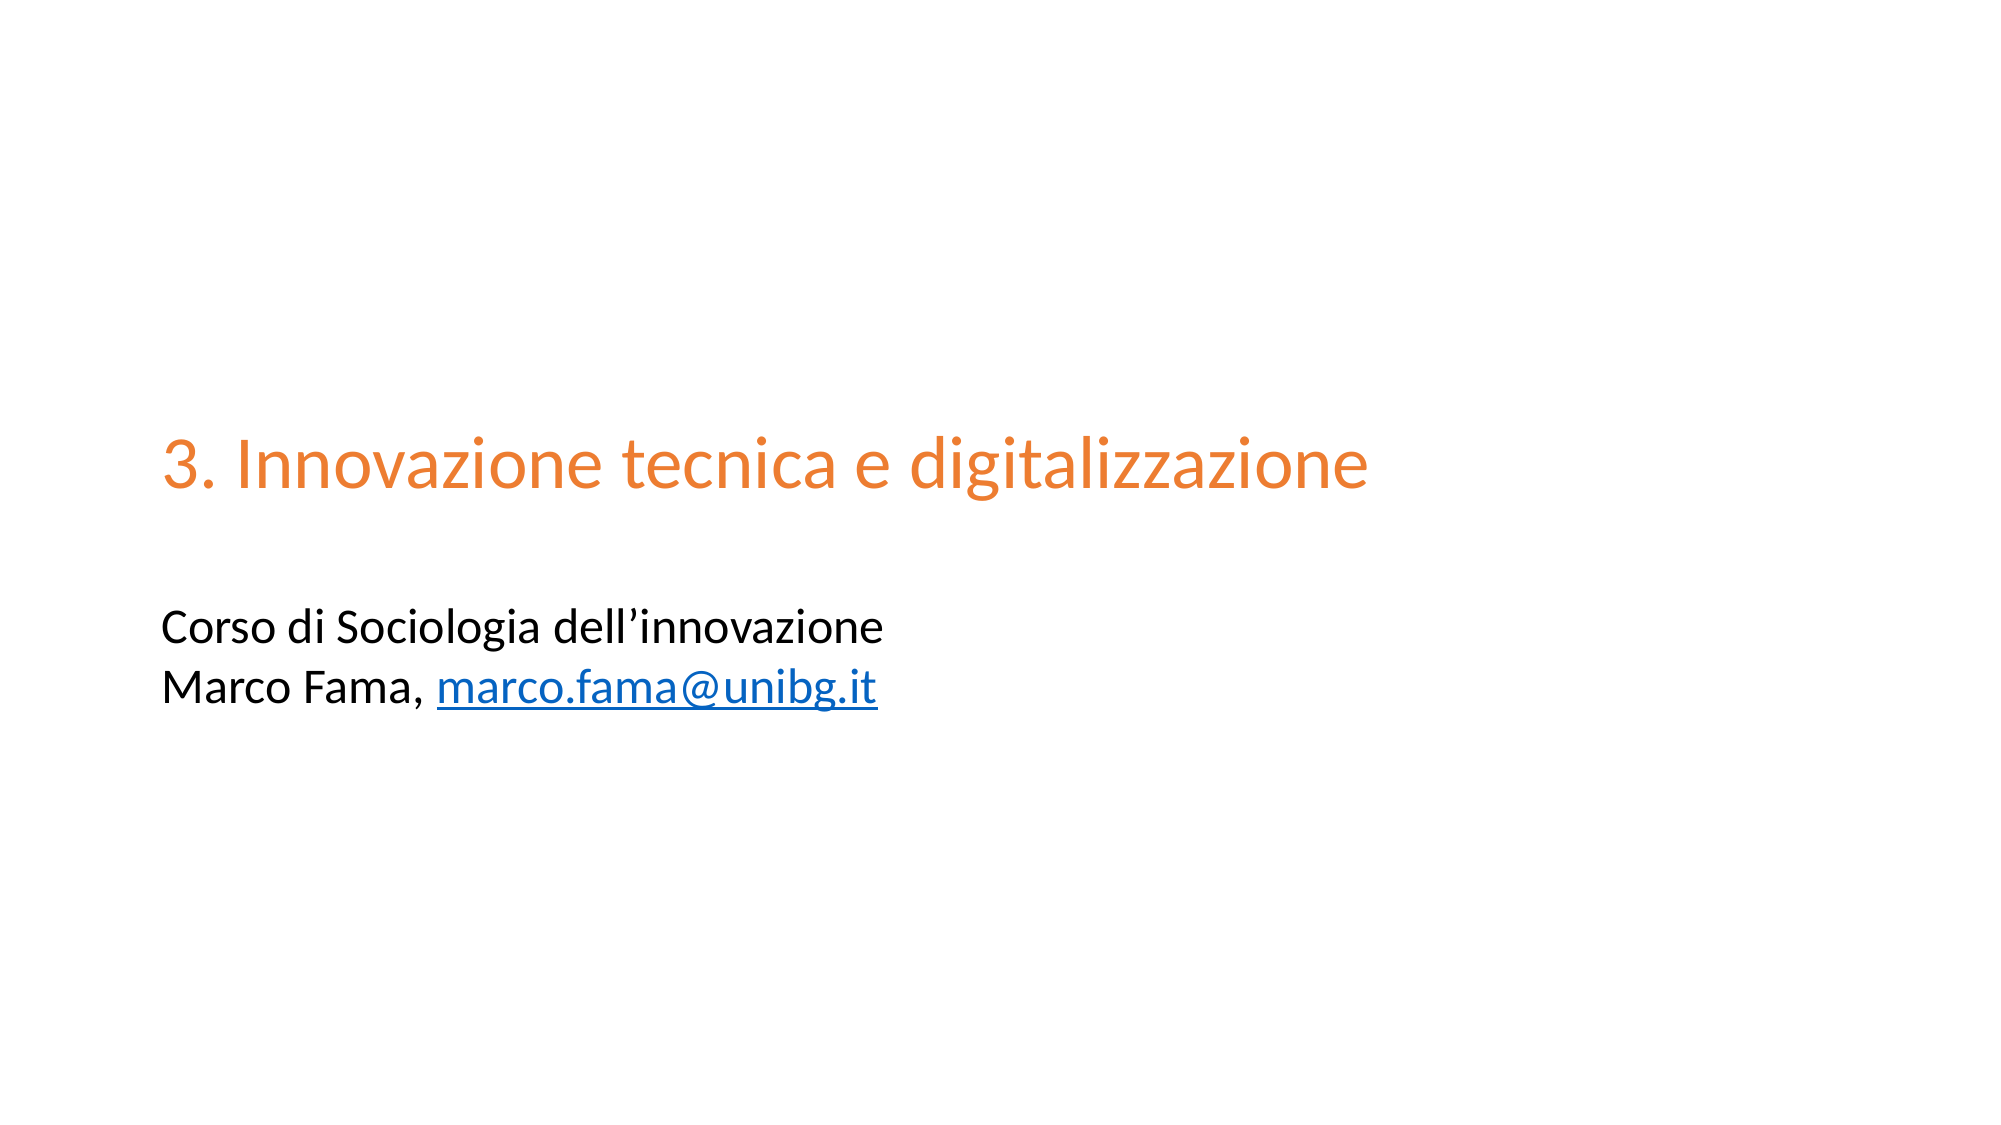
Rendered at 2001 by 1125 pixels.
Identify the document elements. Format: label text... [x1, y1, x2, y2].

text_box 3. Innovazione tecnica e digitalizzazione Corso di Sociologia dell’innovazione Marco Fama, marco.fama@unibg.it [146, 406, 1854, 767]
